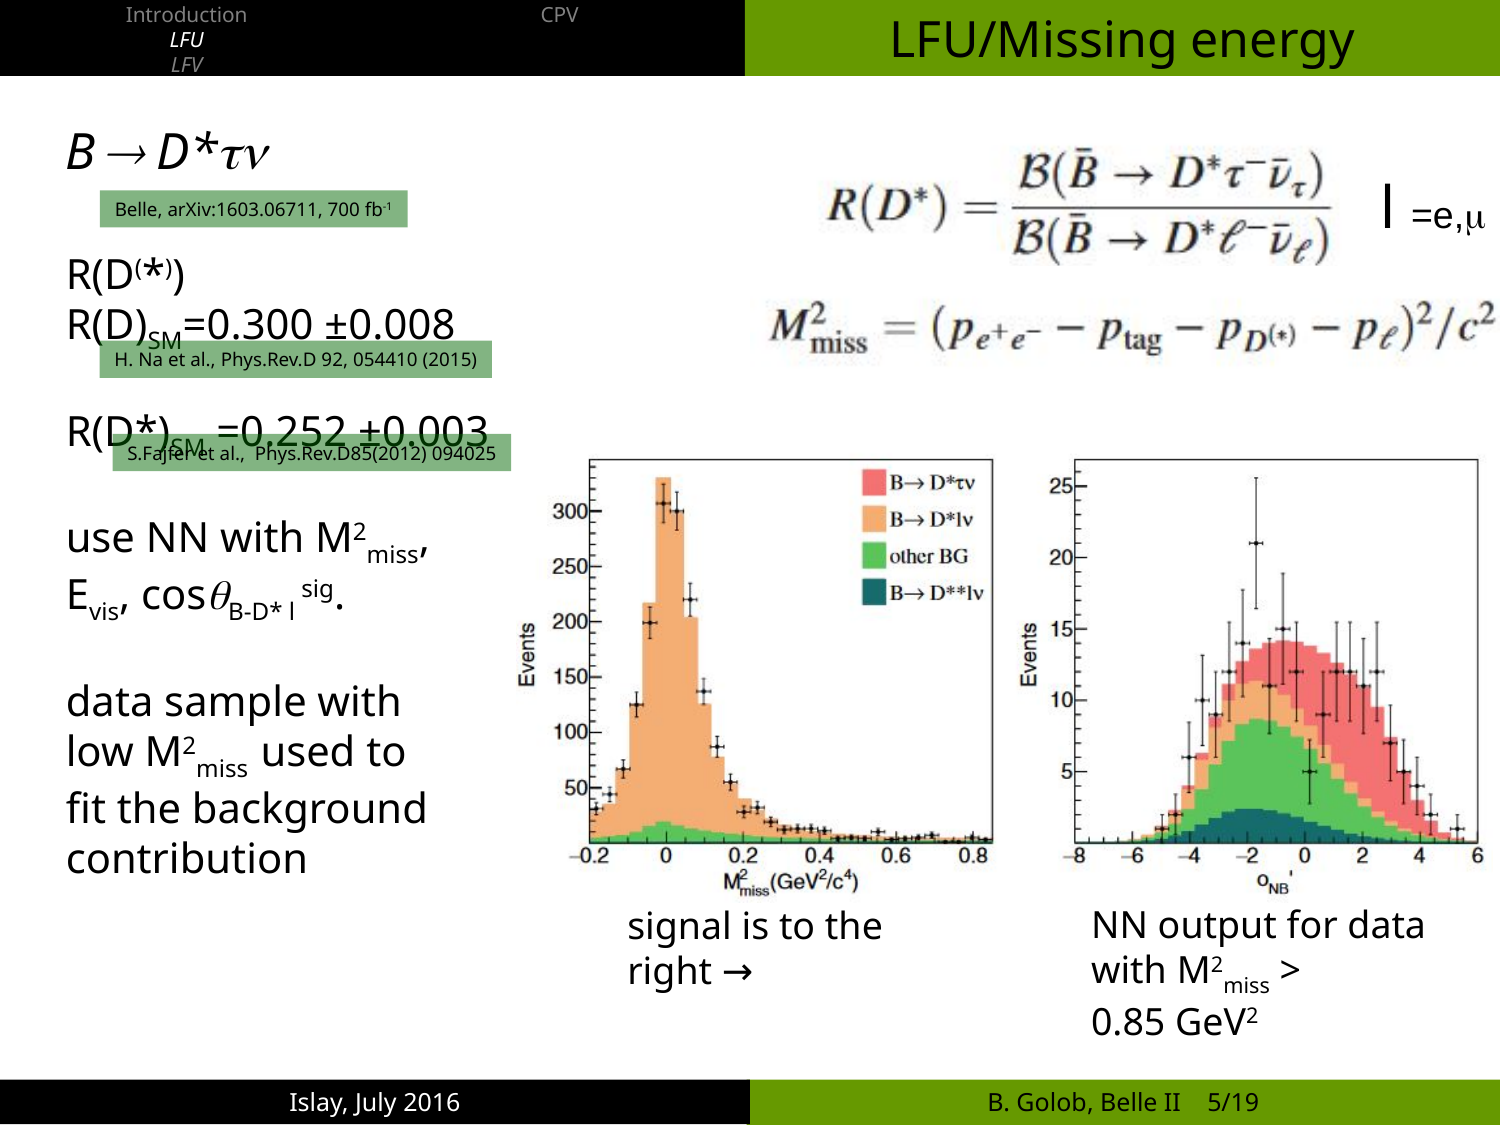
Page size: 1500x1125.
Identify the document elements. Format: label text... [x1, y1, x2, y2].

text_box NN output for data with M2miss > 0.85 GeV2 [1076, 910, 1451, 1050]
text_box signal is to the right → [612, 910, 908, 1000]
picture [750, 77, 1500, 379]
text_box B  D*tn R(D(*)) R(D)SM=0.300 ±0.008 R(D*)SM =0.252 ±0.003 use NN with M2miss, Evis, cosqB-D* l sig. data sample with low M2miss used to fit the background contribution [51, 111, 1198, 940]
text_box H. Na et al., Phys.Rev.D 92, 054410 (2015) [99, 340, 492, 378]
text_box S.Fajfer et al., Phys.Rev.D85(2012) 094025 [112, 433, 512, 472]
text_box l =e,m [1366, 163, 1500, 248]
title LFU/Missing energy [744, 0, 1500, 77]
text_box Belle, arXiv:1603.06711, 700 fb-1 [99, 190, 408, 228]
picture [516, 433, 1493, 904]
